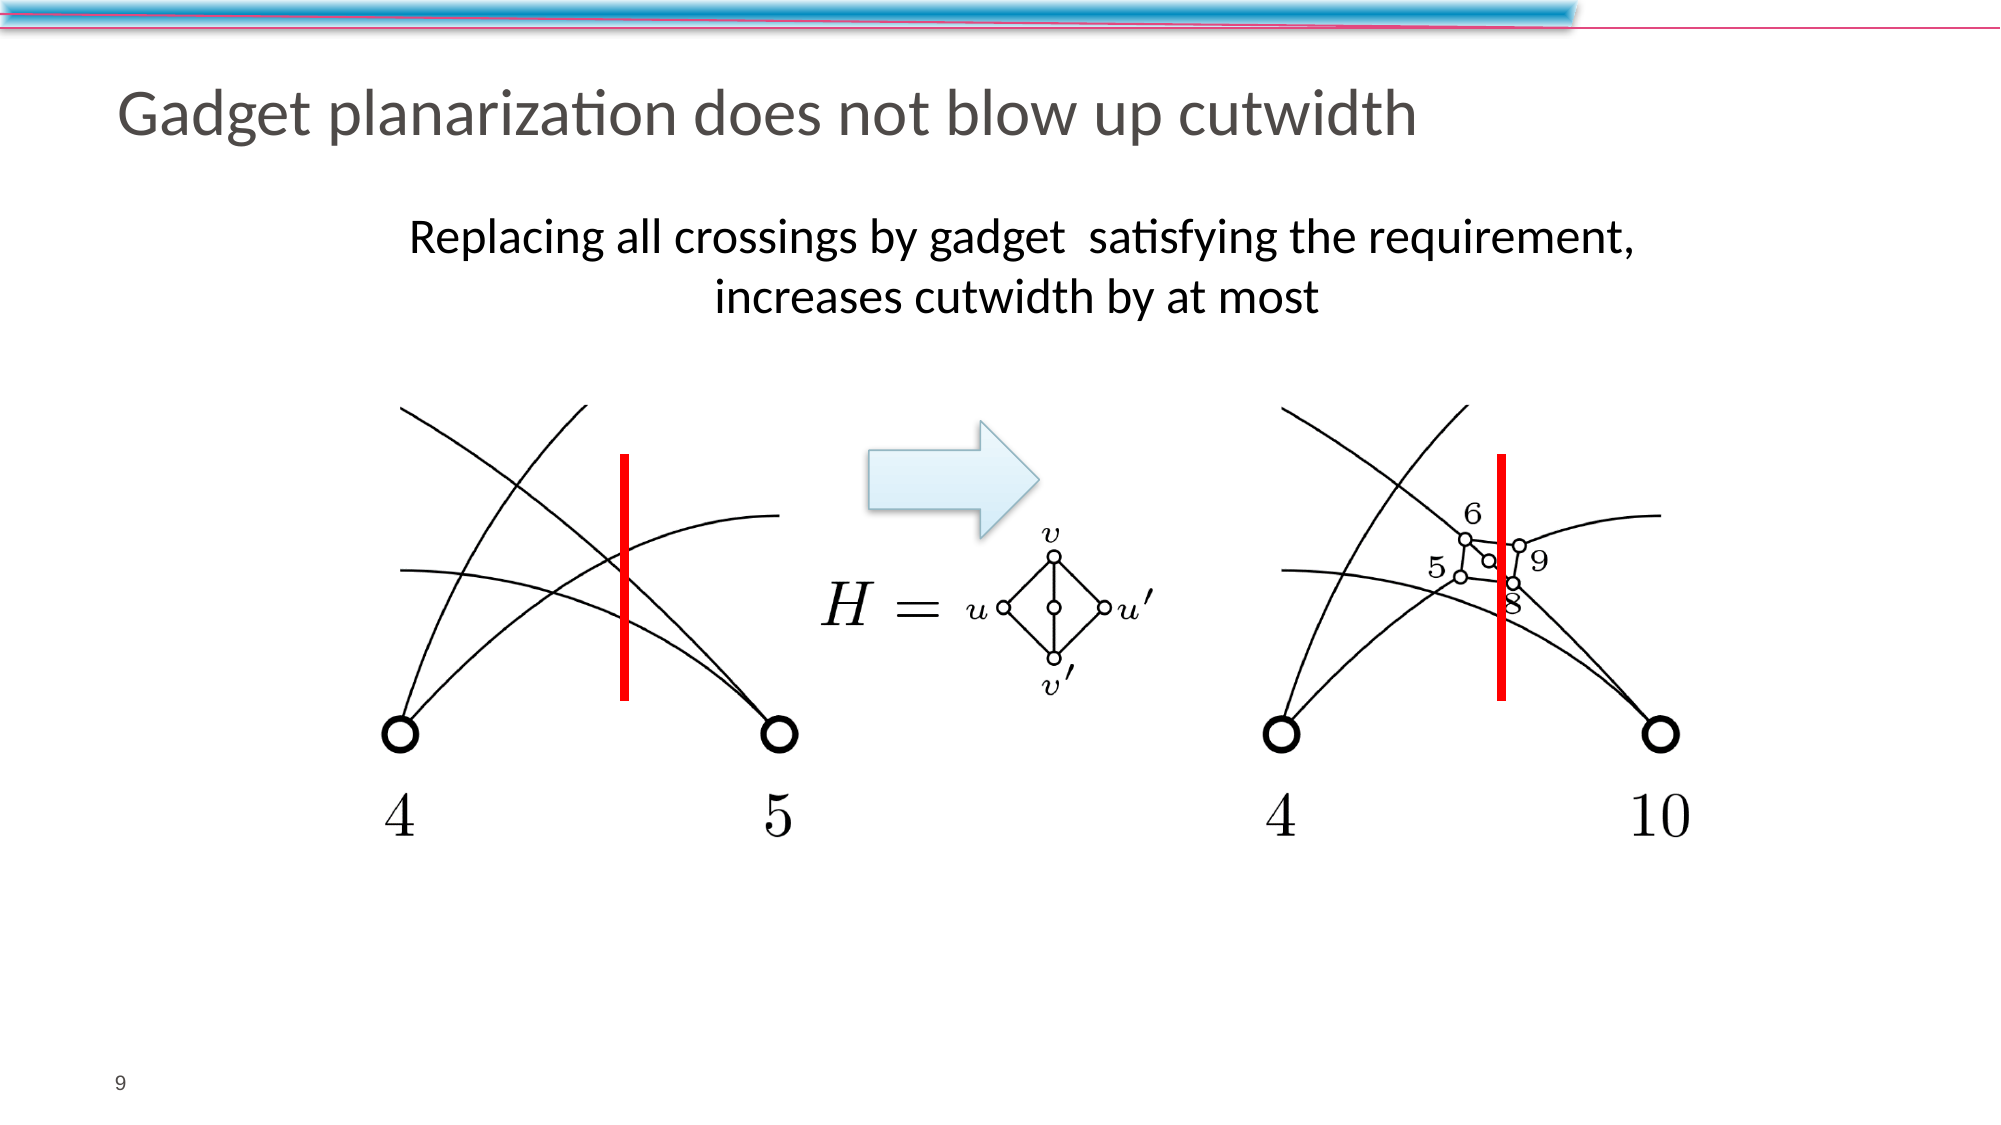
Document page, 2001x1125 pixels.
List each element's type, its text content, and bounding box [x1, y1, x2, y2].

slide_number 9 [99, 1069, 528, 1115]
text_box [799, 403, 1721, 840]
picture [350, 403, 799, 840]
title Gadget planarization does not blow up cutwidth [102, 57, 1903, 161]
